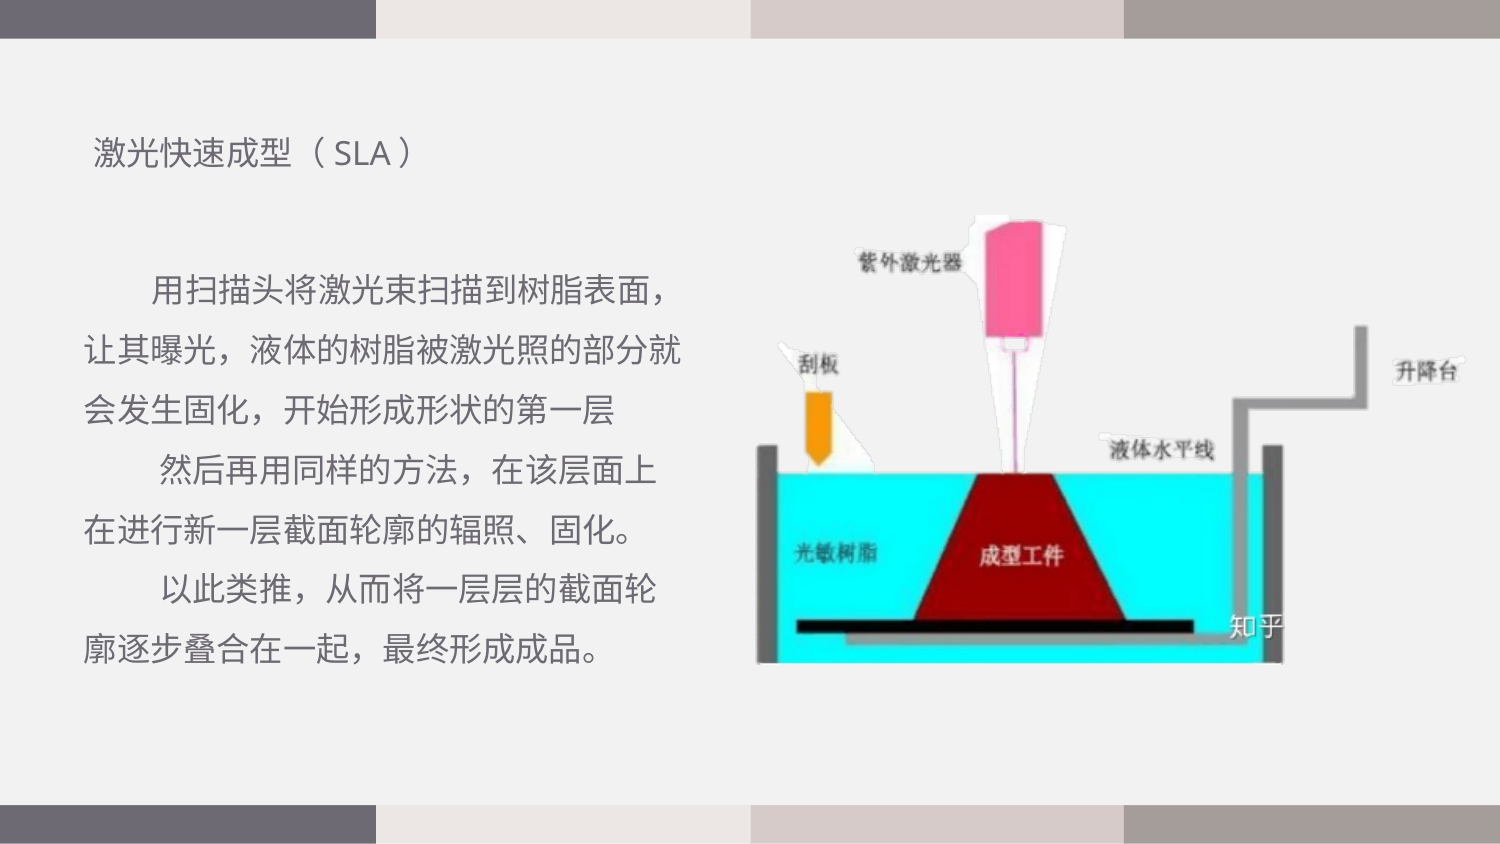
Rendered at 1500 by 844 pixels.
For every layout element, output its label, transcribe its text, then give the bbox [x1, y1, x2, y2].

text_box 用扫描头将激光束扫描到树脂表面，让其曝光，液体的树脂被激光照的部分就会发生固化，开始形成形状的第一层 然后再用同样的方法，在该层面上在进行新一层截面轮廓的辐照、固化。 以此类推，从而将一层层的截面轮廓逐步叠合在一起，最终形成成品。 [69, 241, 702, 676]
picture [654, 215, 1500, 665]
text_box 激光快速成型（SLA） [78, 125, 447, 180]
